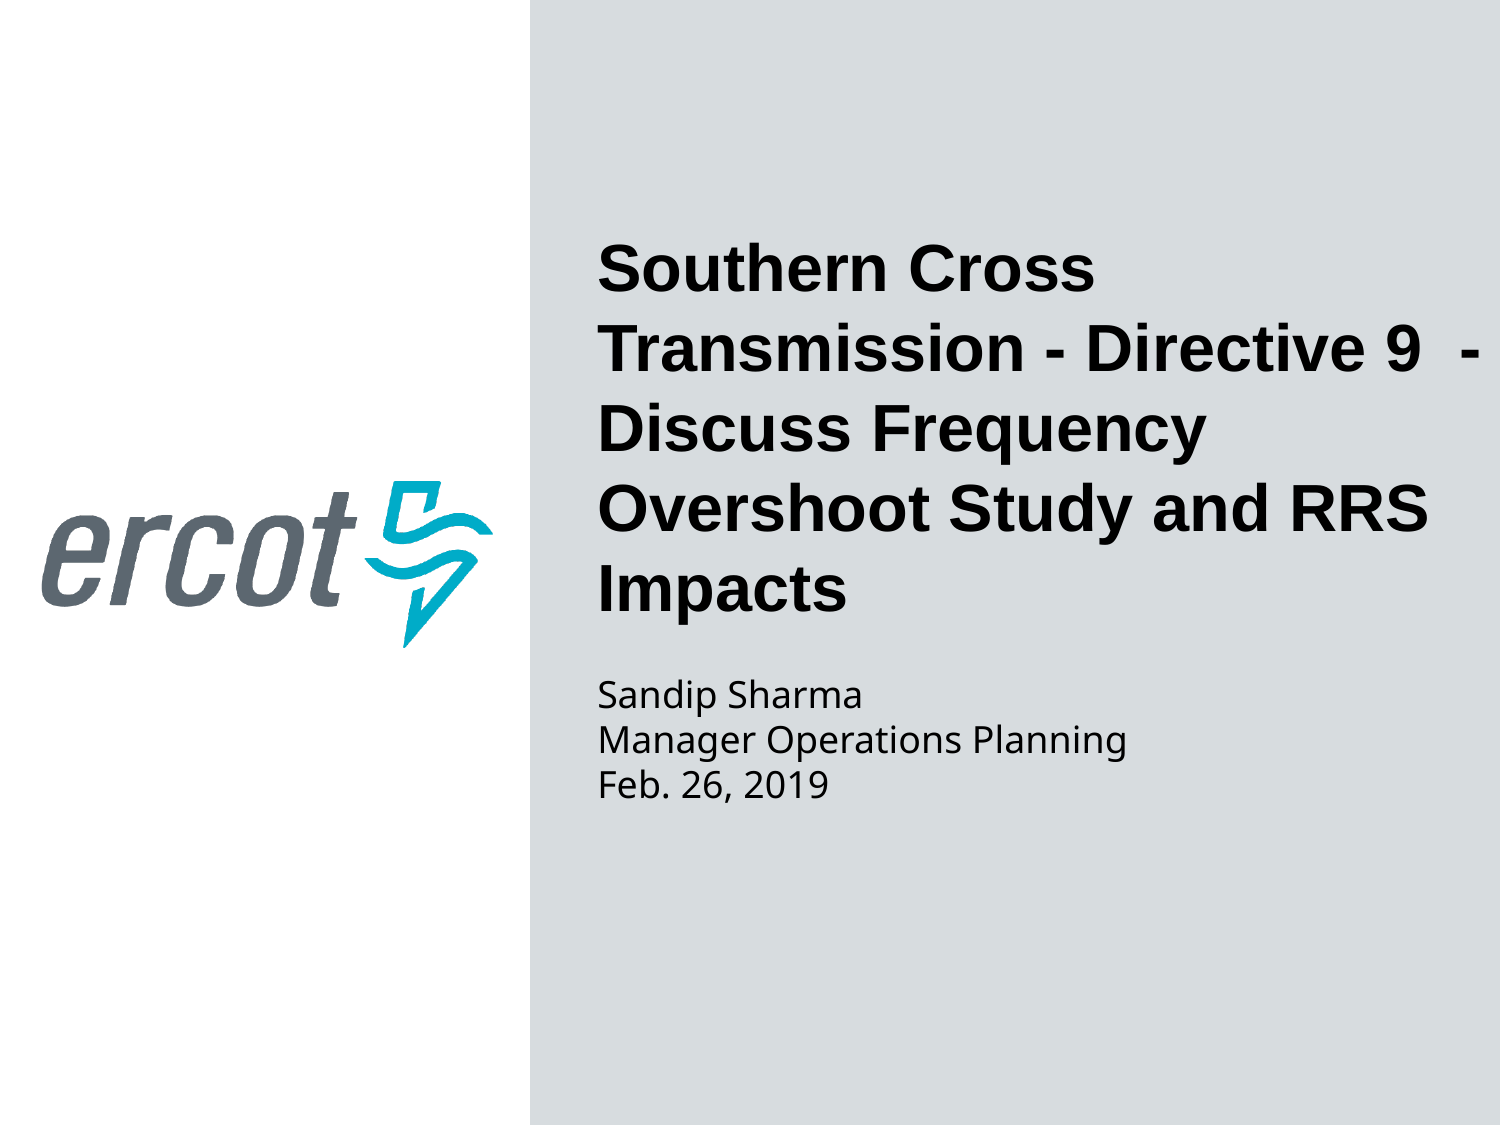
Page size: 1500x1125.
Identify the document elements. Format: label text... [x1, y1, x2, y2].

picture [32, 471, 501, 654]
text_box Sandip Sharma Manager Operations Planning Feb. 26, 2019 [582, 663, 1333, 859]
text_box Southern Cross Transmission - Directive 9 - Discuss Frequency Overshoot Study and RRS Impacts [582, 217, 1500, 633]
